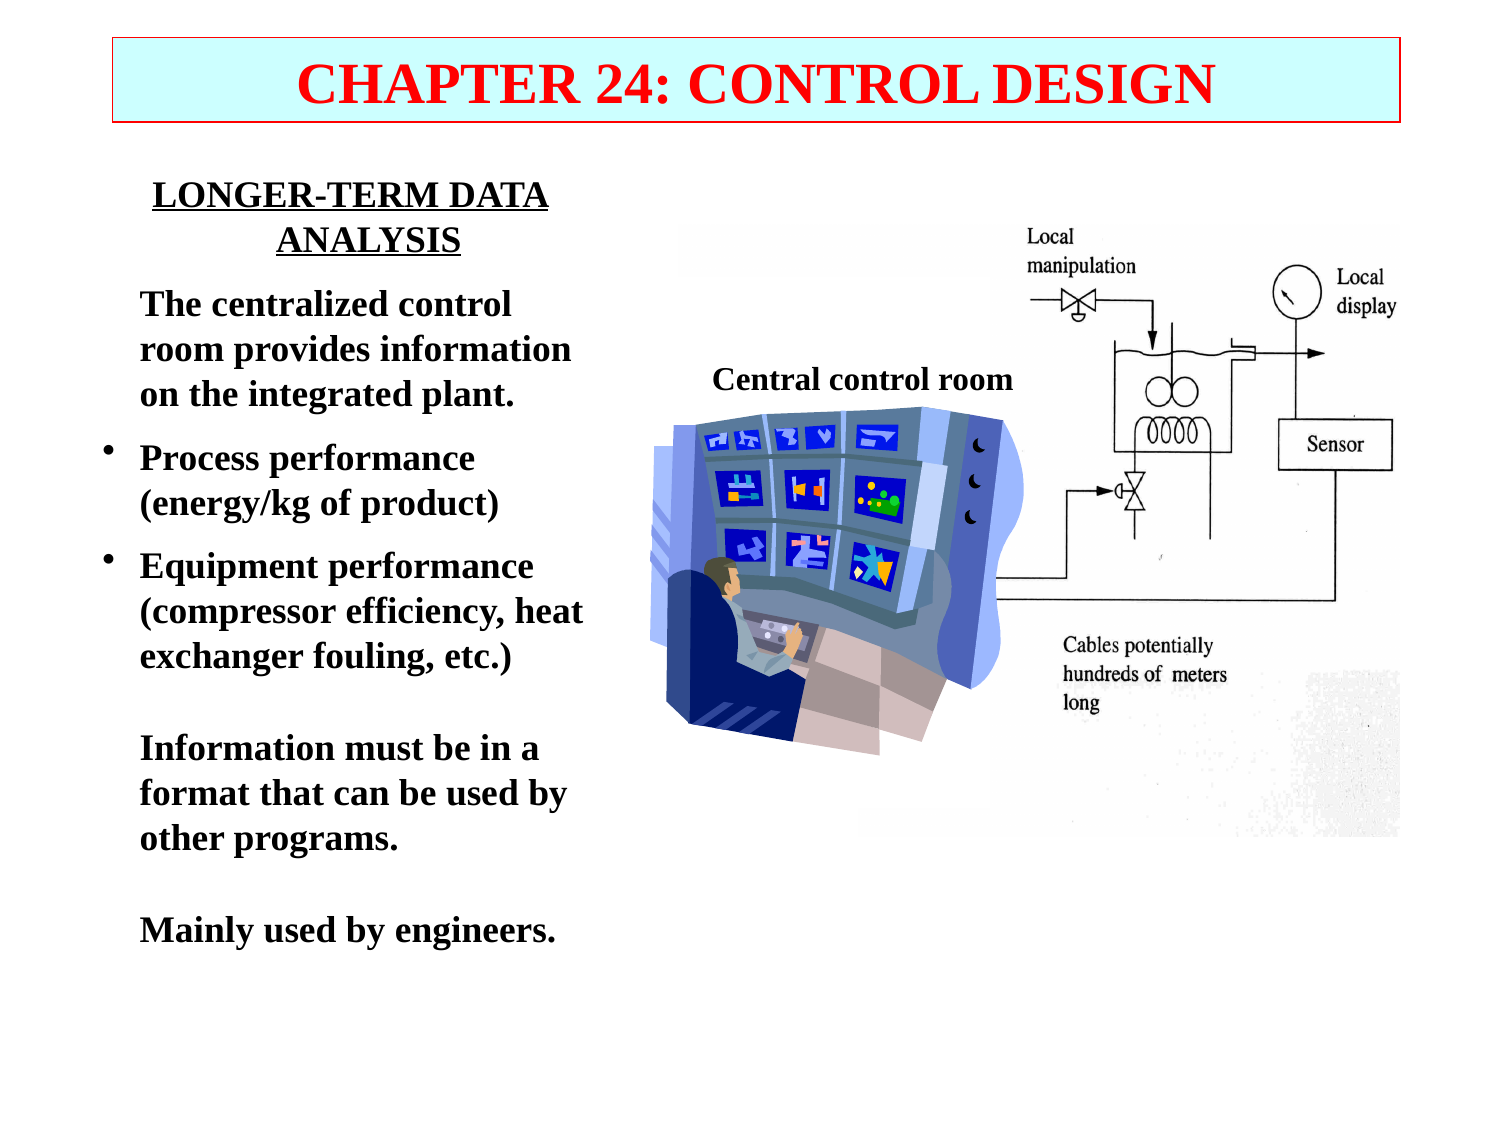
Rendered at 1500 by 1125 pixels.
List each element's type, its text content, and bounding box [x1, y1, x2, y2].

text_box CHAPTER 24: CONTROL DESIGN [112, 37, 1400, 123]
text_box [649, 224, 1401, 851]
text_box LONGER-TERM DATA ANALYSIS The centralized control room provides information on the integrated plant. Process performance (energy/kg of product) Equipment performance (compressor efficiency, heat exchanger fouling, etc.) Information must be in a format that can be used by other programs. Mainly used by engineers. [87, 162, 613, 958]
